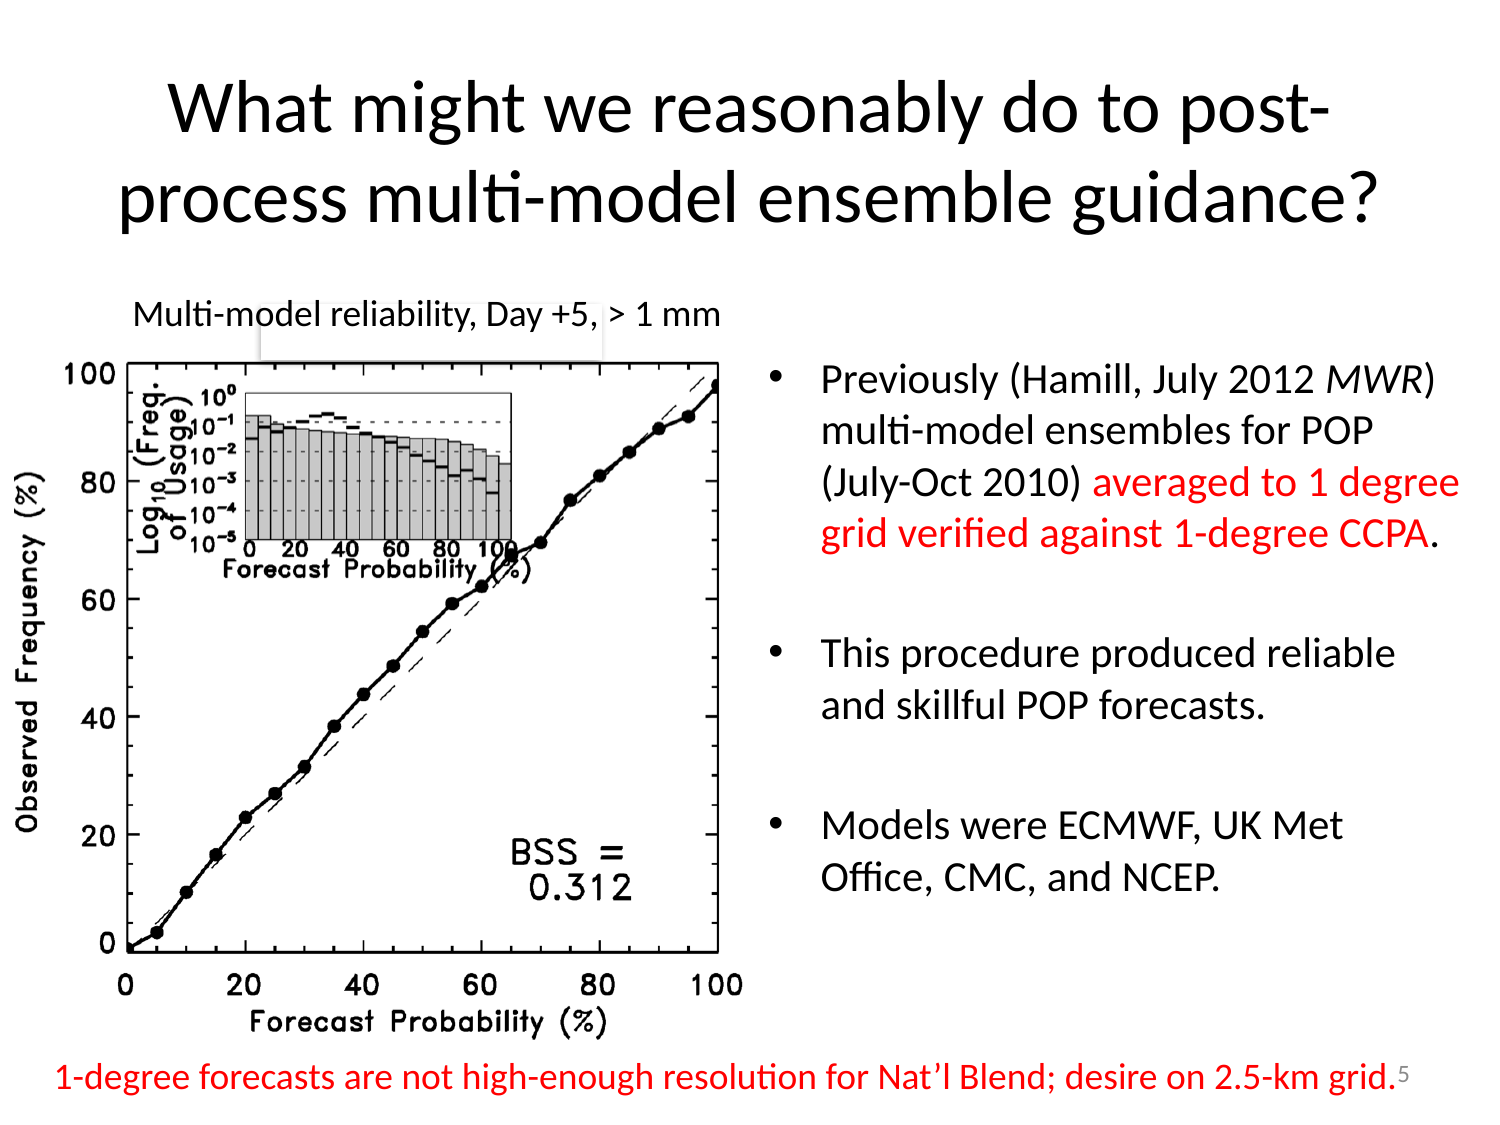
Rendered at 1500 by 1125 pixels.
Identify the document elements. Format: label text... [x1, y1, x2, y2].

list Previously (Hamill, July 2012 MWR) multi-model ensembles for POP (July-Oct 2010) averaged to 1 degree grid verified against 1-degree CCPA. This procedure produced reliable and skillful POP forecasts. Models were ECMWF, UK Met Office, CMC, and NCEP. [763, 342, 1477, 952]
text_box 1-degree forecasts are not high-enough resolution for Nat’l Blend; desire on 2.5-km grid. [39, 1044, 1414, 1105]
text_box Multi-model reliability, Day +5, > 1 mm [117, 281, 738, 310]
slide_number 5 [1074, 1042, 1425, 1103]
picture [14, 312, 759, 1045]
title What might we reasonably do to post-process multi-model ensemble guidance? [75, 53, 1425, 242]
